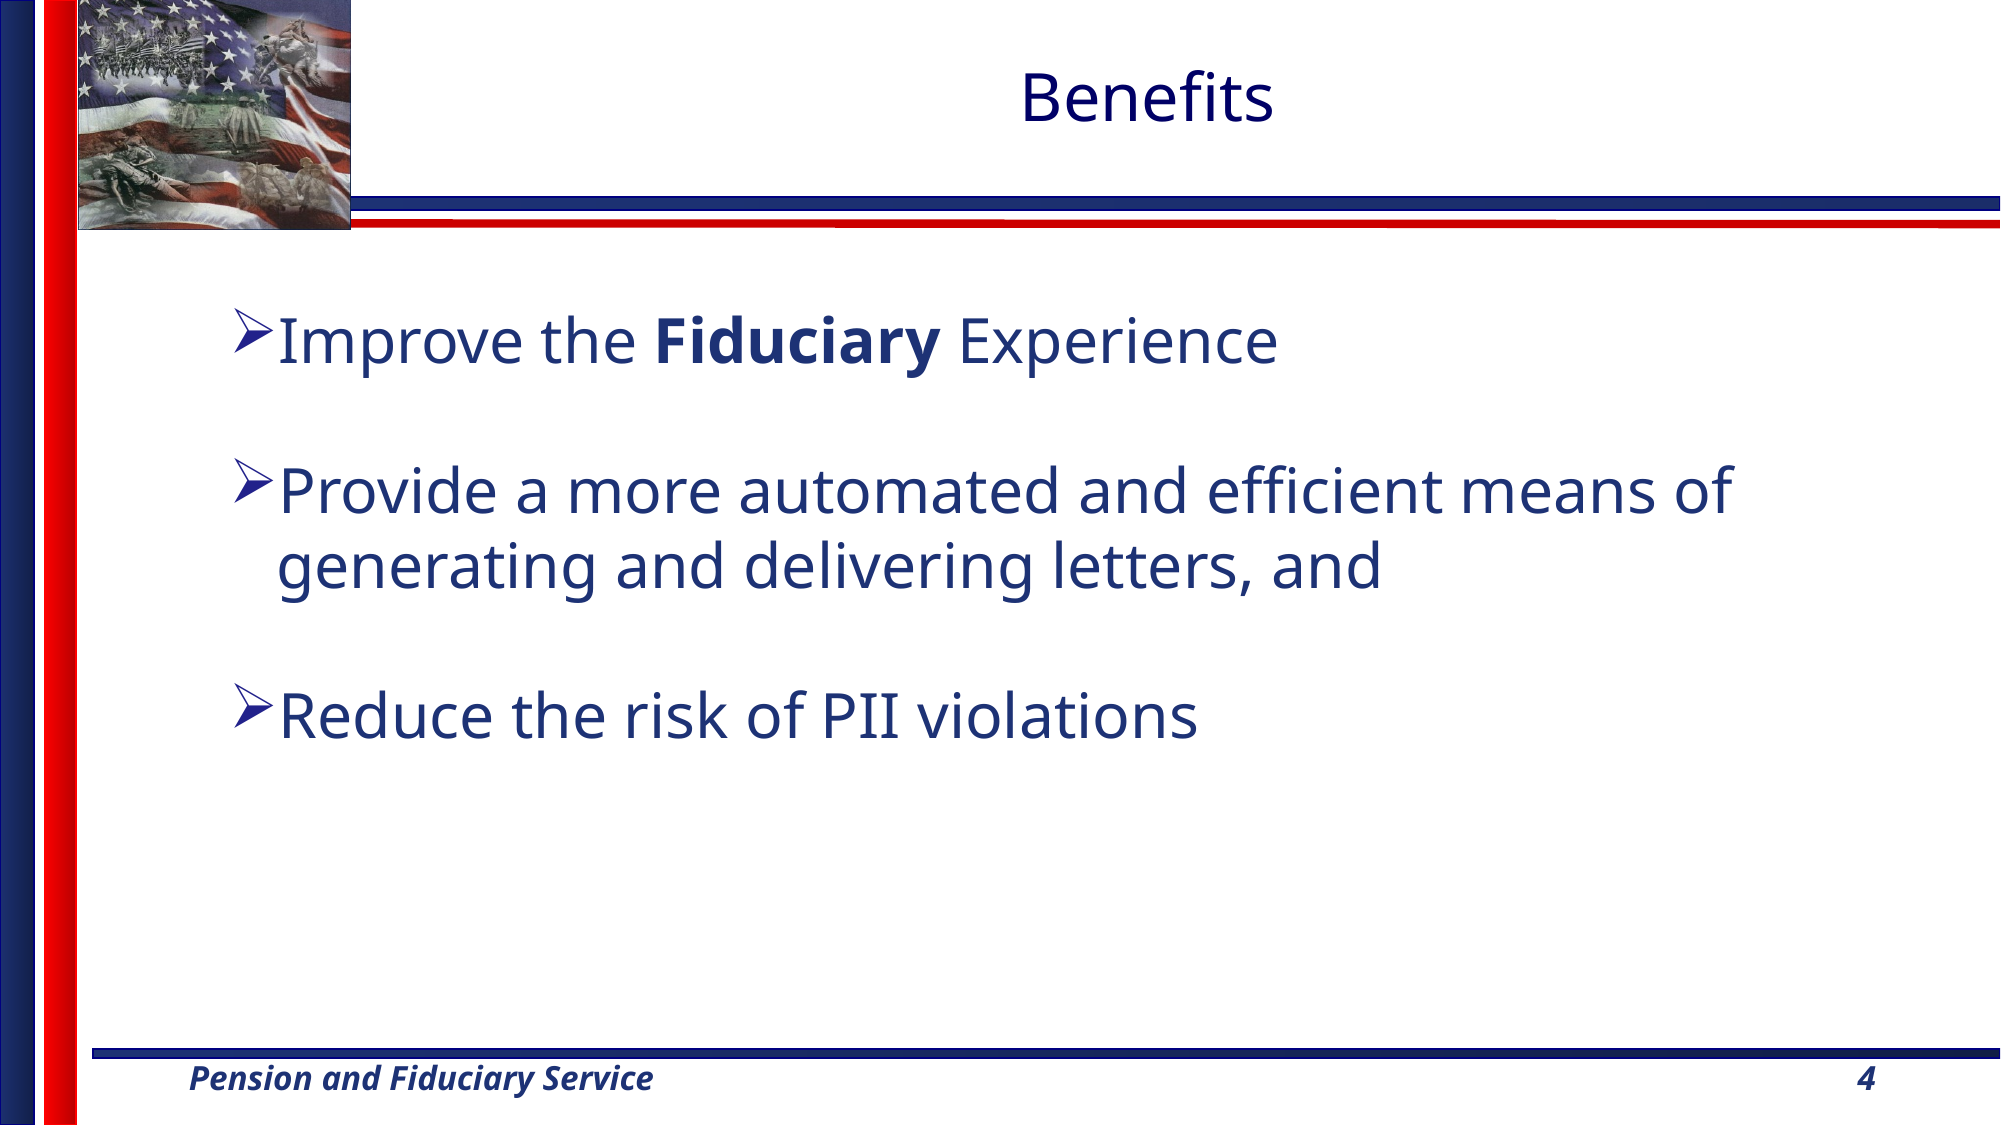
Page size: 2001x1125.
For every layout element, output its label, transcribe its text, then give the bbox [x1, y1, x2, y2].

slide_number 4 [1733, 1042, 2000, 1118]
picture [78, 0, 351, 230]
list Improve the Fiduciary Experience Provide a more automated and efficient means of generating and delivering letters, and Reduce the risk of PII violations [138, 293, 1935, 993]
title Benefits [350, 0, 1946, 190]
